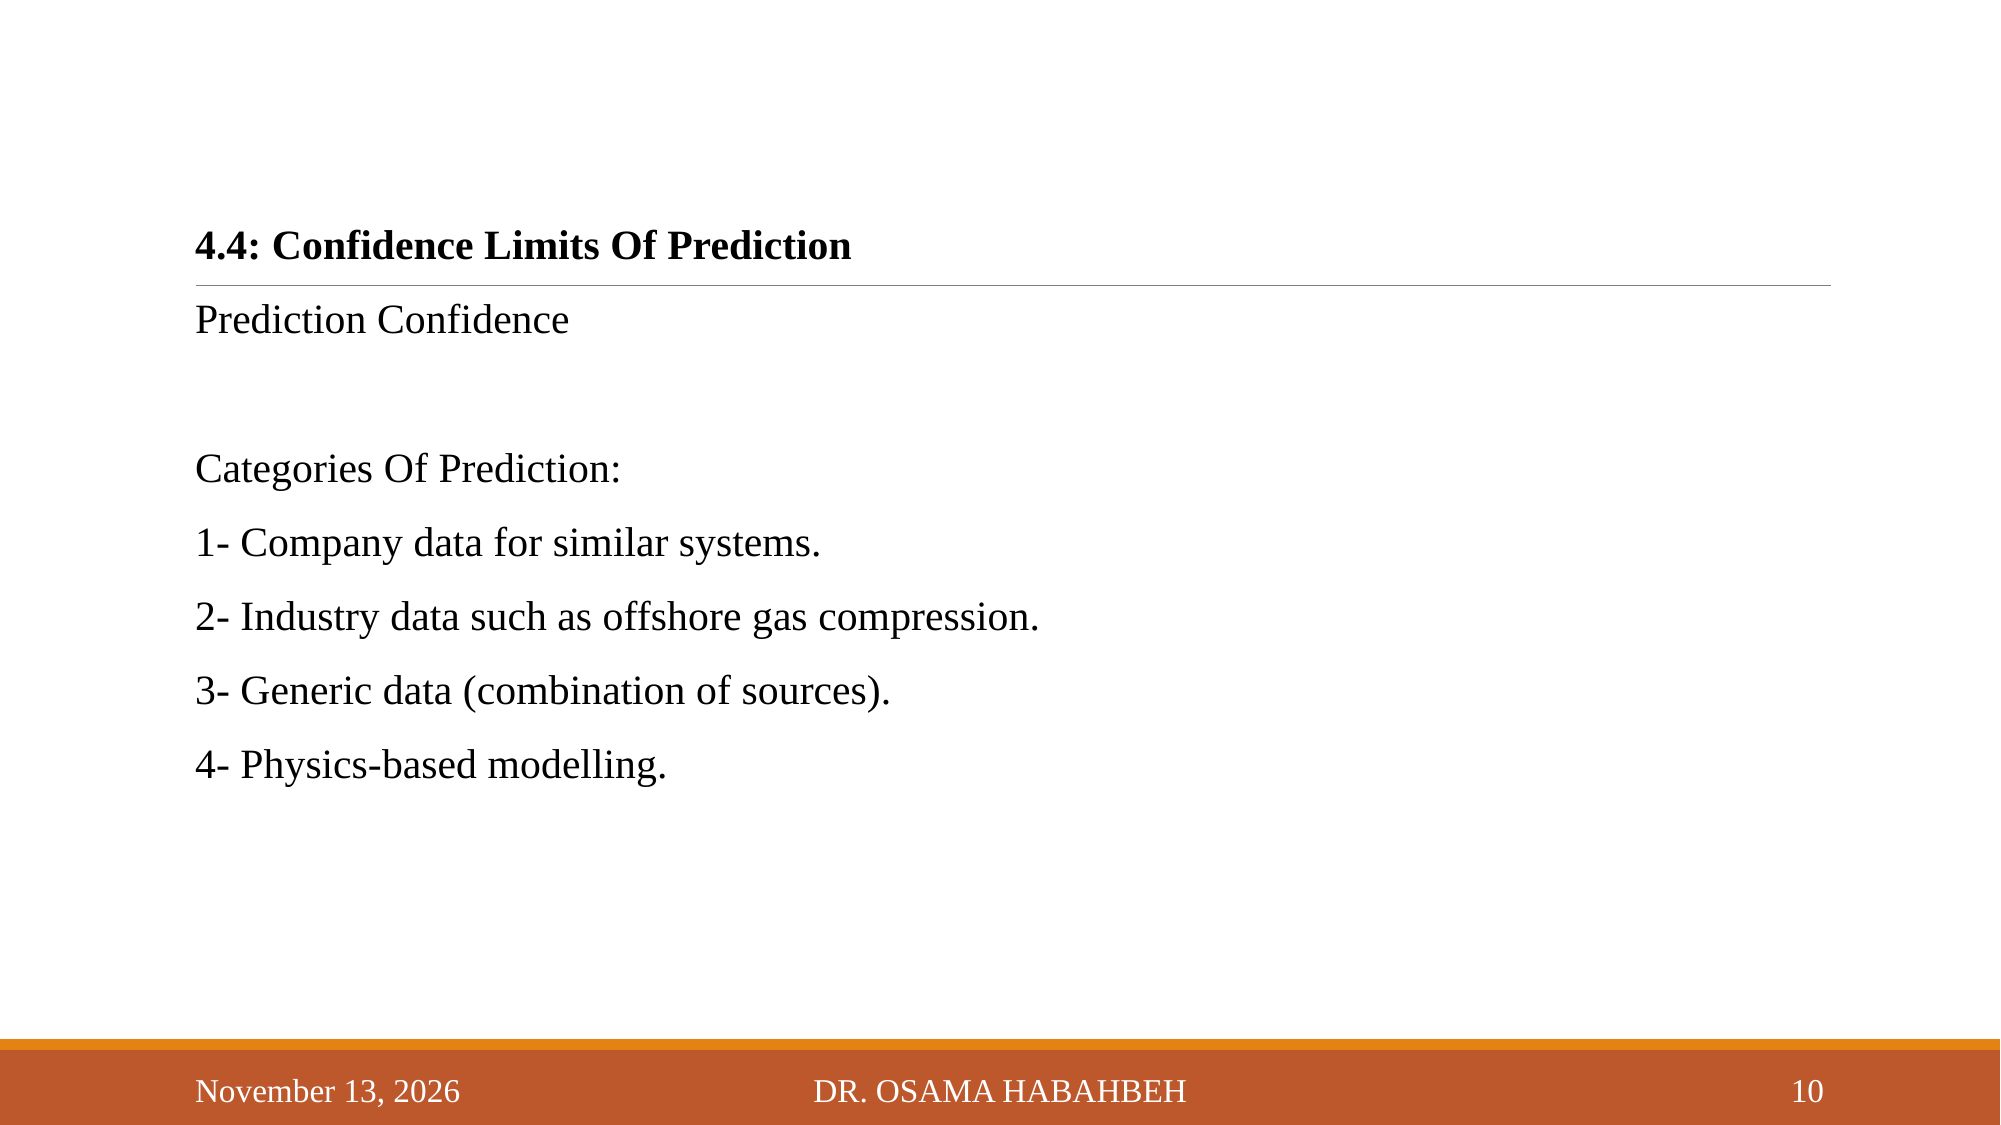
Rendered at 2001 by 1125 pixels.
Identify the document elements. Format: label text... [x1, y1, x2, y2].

slide_number 10 [1624, 1059, 1840, 1120]
footer Dr. Osama Habahbeh [604, 1059, 1396, 1120]
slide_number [180, 1059, 586, 1120]
